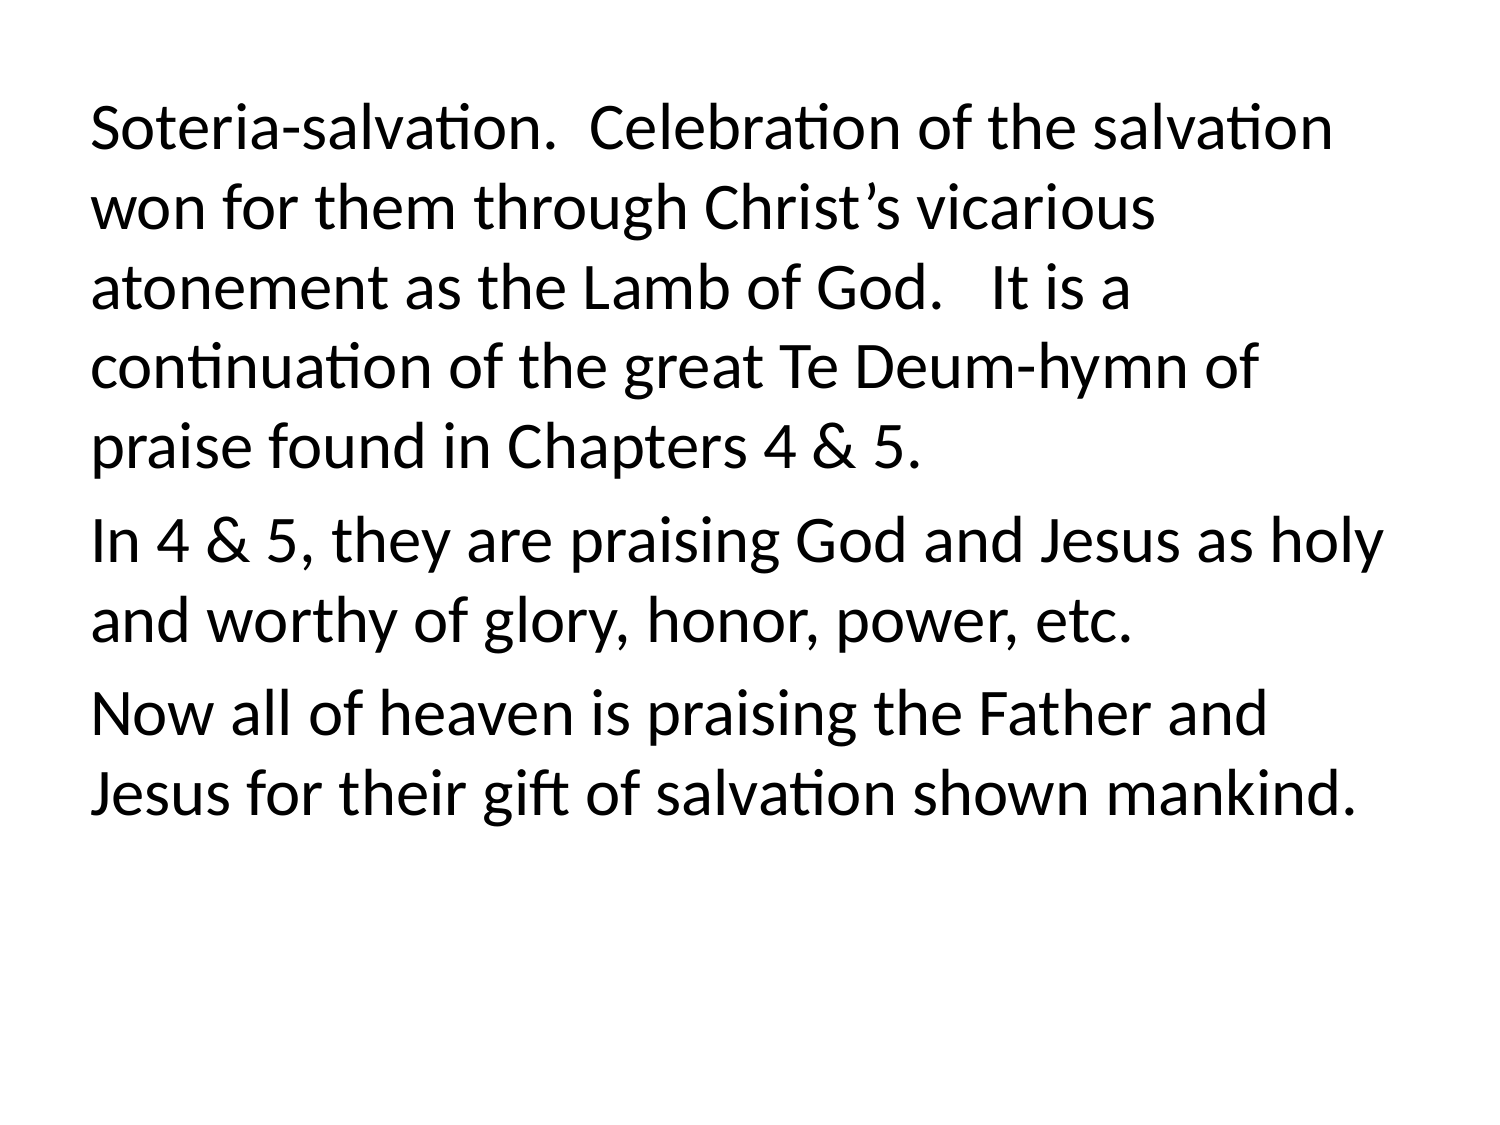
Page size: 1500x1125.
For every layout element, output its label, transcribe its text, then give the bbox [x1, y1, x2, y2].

list Soteria-salvation. Celebration of the salvation won for them through Christ’s vicarious atonement as the Lamb of God. It is a continuation of the great Te Deum-hymn of praise found in Chapters 4 & 5. In 4 & 5, they are praising God and Jesus as holy and worthy of glory, honor, power, etc. Now all of heaven is praising the Father and Jesus for their gift of salvation shown mankind. [75, 75, 1425, 1005]
